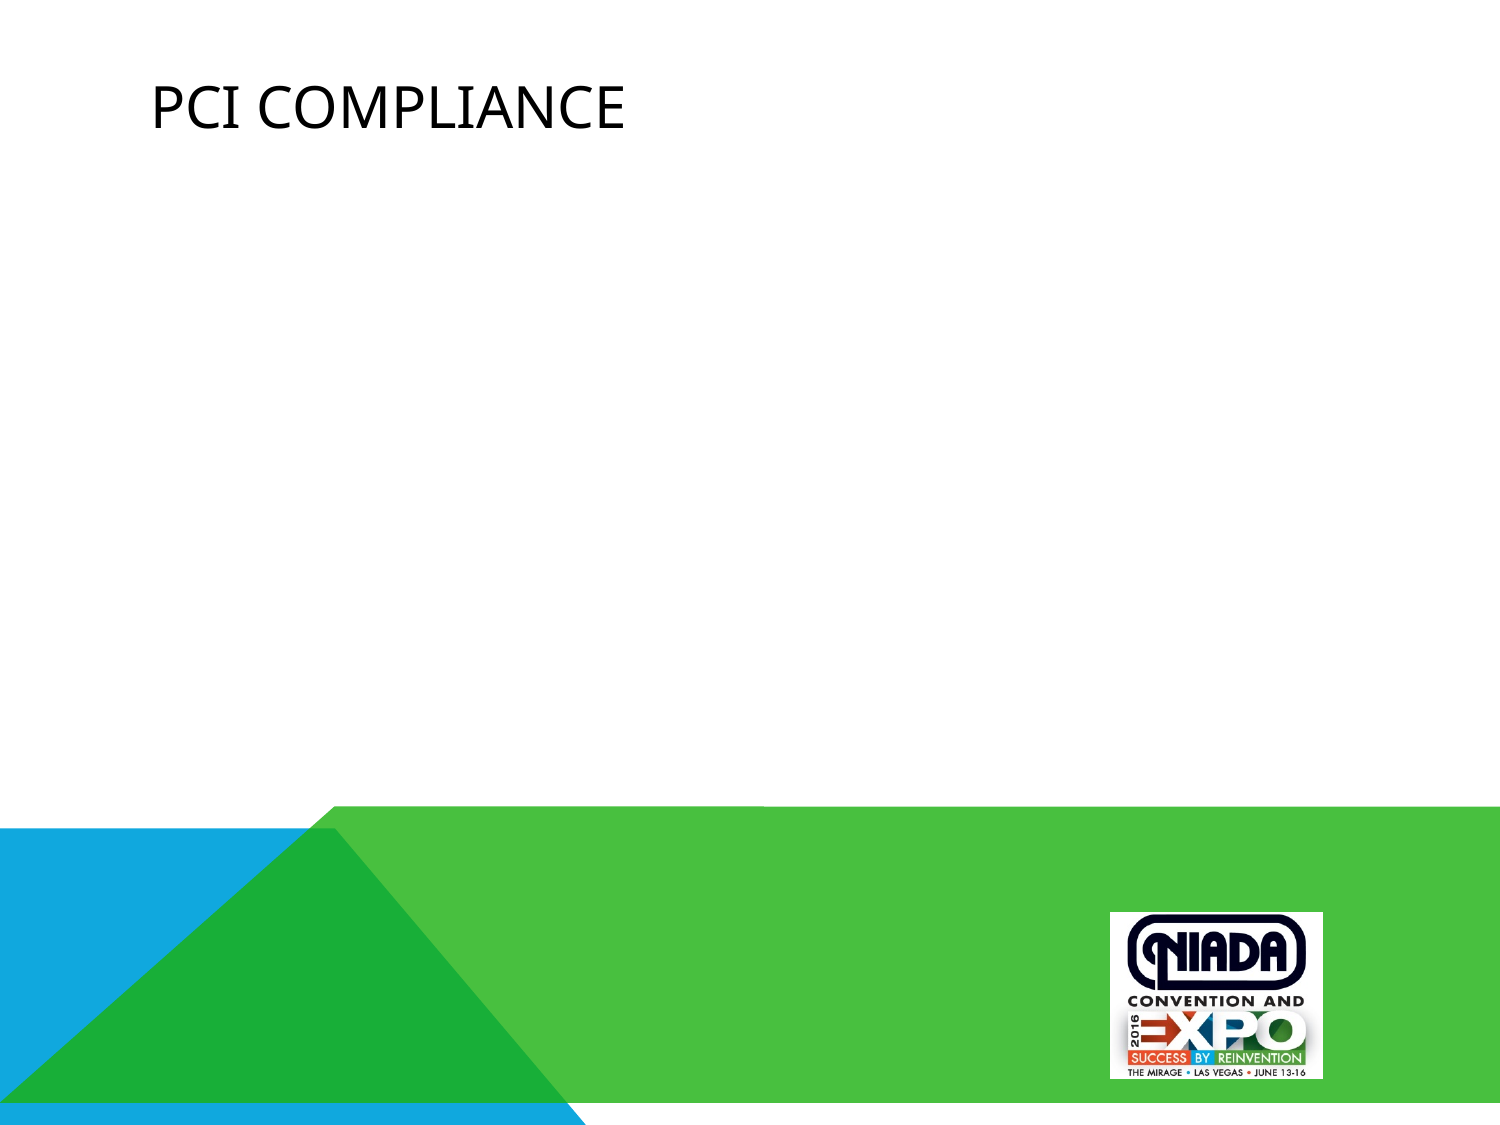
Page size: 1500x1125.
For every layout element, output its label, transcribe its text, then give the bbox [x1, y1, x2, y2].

picture [1110, 912, 1323, 1079]
title PCI Compliance [135, 60, 1369, 150]
